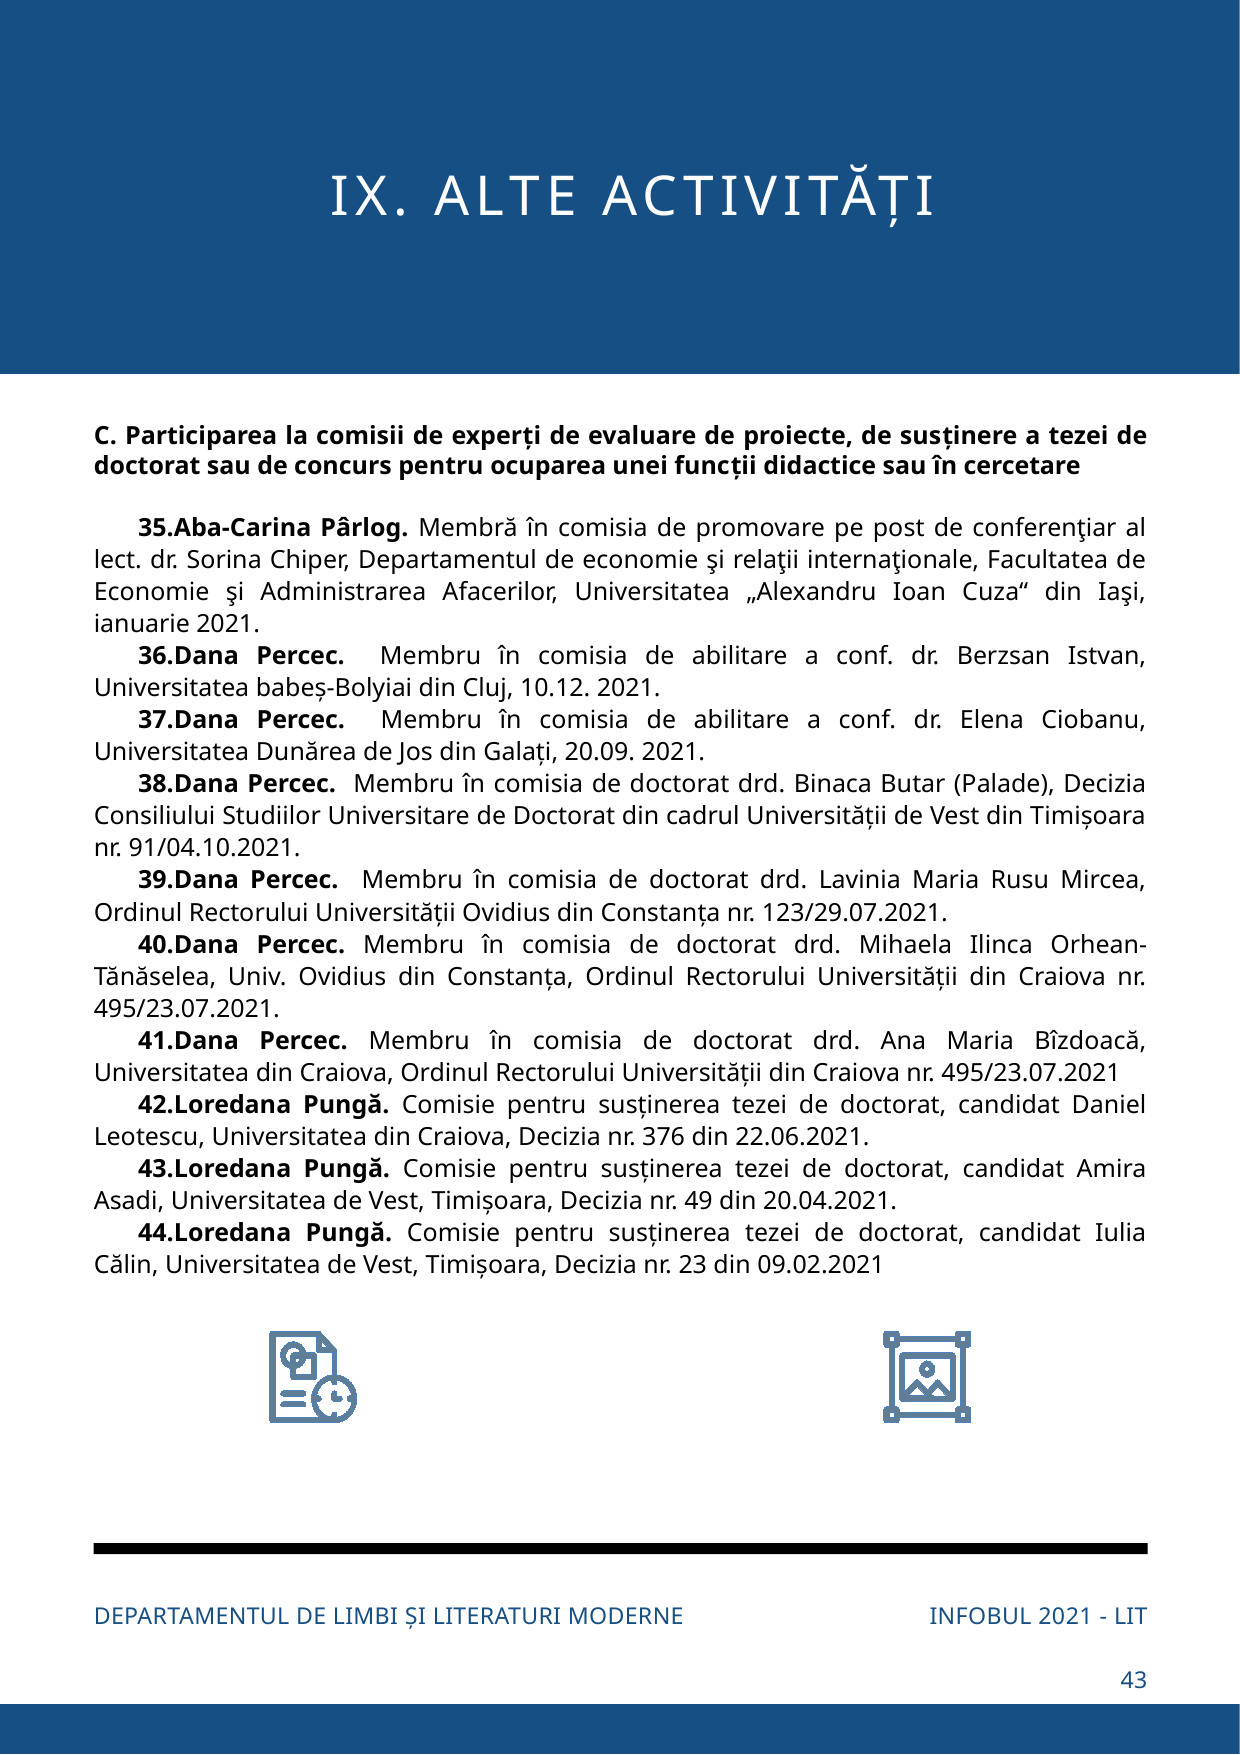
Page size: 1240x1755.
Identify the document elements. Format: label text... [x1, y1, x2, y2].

text_box INFOBUL 2021 - LIT [770, 1597, 1148, 1630]
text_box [0, 0, 1240, 374]
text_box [269, 1330, 358, 1424]
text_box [0, 1703, 1240, 1755]
text_box C. Participarea la comisii de experţi de evaluare de proiecte, de susţinere a tezei de doctorat sau de concurs pentru ocuparea unei funcţii didactice sau în cercetare Aba-Carina Pârlog. Membră în comisia de promovare pe post de conferenţiar al lect. dr. Sorina Chiper, Departamentul de economie şi relaţii internaţionale, Facultatea de Economie şi Administrarea Afacerilor, Universitatea „Alexandru Ioan Cuza“ din Iaşi, ianuarie 2021. Dana Percec. Membru în comisia de abilitare a conf. dr. Berzsan Istvan, Universitatea babeș-Bolyiai din Cluj, 10.12. 2021. Dana Percec. Membru în comisia de abilitare a conf. dr. Elena Ciobanu, Universitatea Dunărea de Jos din Galați, 20.09. 2021. Dana Percec. Membru în comisia de doctorat drd. Binaca Butar (Palade), Decizia Consiliului Studiilor Universitare de Doctorat din cadrul Universității de Vest din Timișoara nr. 91/04.10.2021. Dana Percec. Membru în comisia de doctorat drd. Lavinia Maria Rusu Mircea, Ordinul Rectorului Universității Ovidius din Constanța nr. 123/29.07.2021. Dana Percec. Membru în comisia de doctorat drd. Mihaela Ilinca Orhean-Tănăselea, Univ. Ovidius din Constanța, Ordinul Rectorului Universității din Craiova nr. 495/23.07.2021. Dana Percec. Membru în comisia de doctorat drd. Ana Maria Bîzdoacă, Universitatea din Craiova, Ordinul Rectorului Universității din Craiova nr. 495/23.07.2021 Loredana Pungă. Comisie pentru susținerea tezei de doctorat, candidat Daniel Leotescu, Universitatea din Craiova, Decizia nr. 376 din 22.06.2021. Loredana Pungă. Comisie pentru susținerea tezei de doctorat, candidat Amira Asadi, Universitatea de Vest, Timișoara, Decizia nr. 49 din 20.04.2021. Loredana Pungă. Comisie pentru susținerea tezei de doctorat, candidat Iulia Călin, Universitatea de Vest, Timișoara, Decizia nr. 23 din 09.02.2021 [93, 419, 1148, 1279]
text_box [883, 1330, 972, 1424]
text_box 43 [707, 1660, 1148, 1693]
text_box DEPARTAMENTUL DE LIMBI ȘI LITERATURI MODERNE [93, 1597, 770, 1630]
